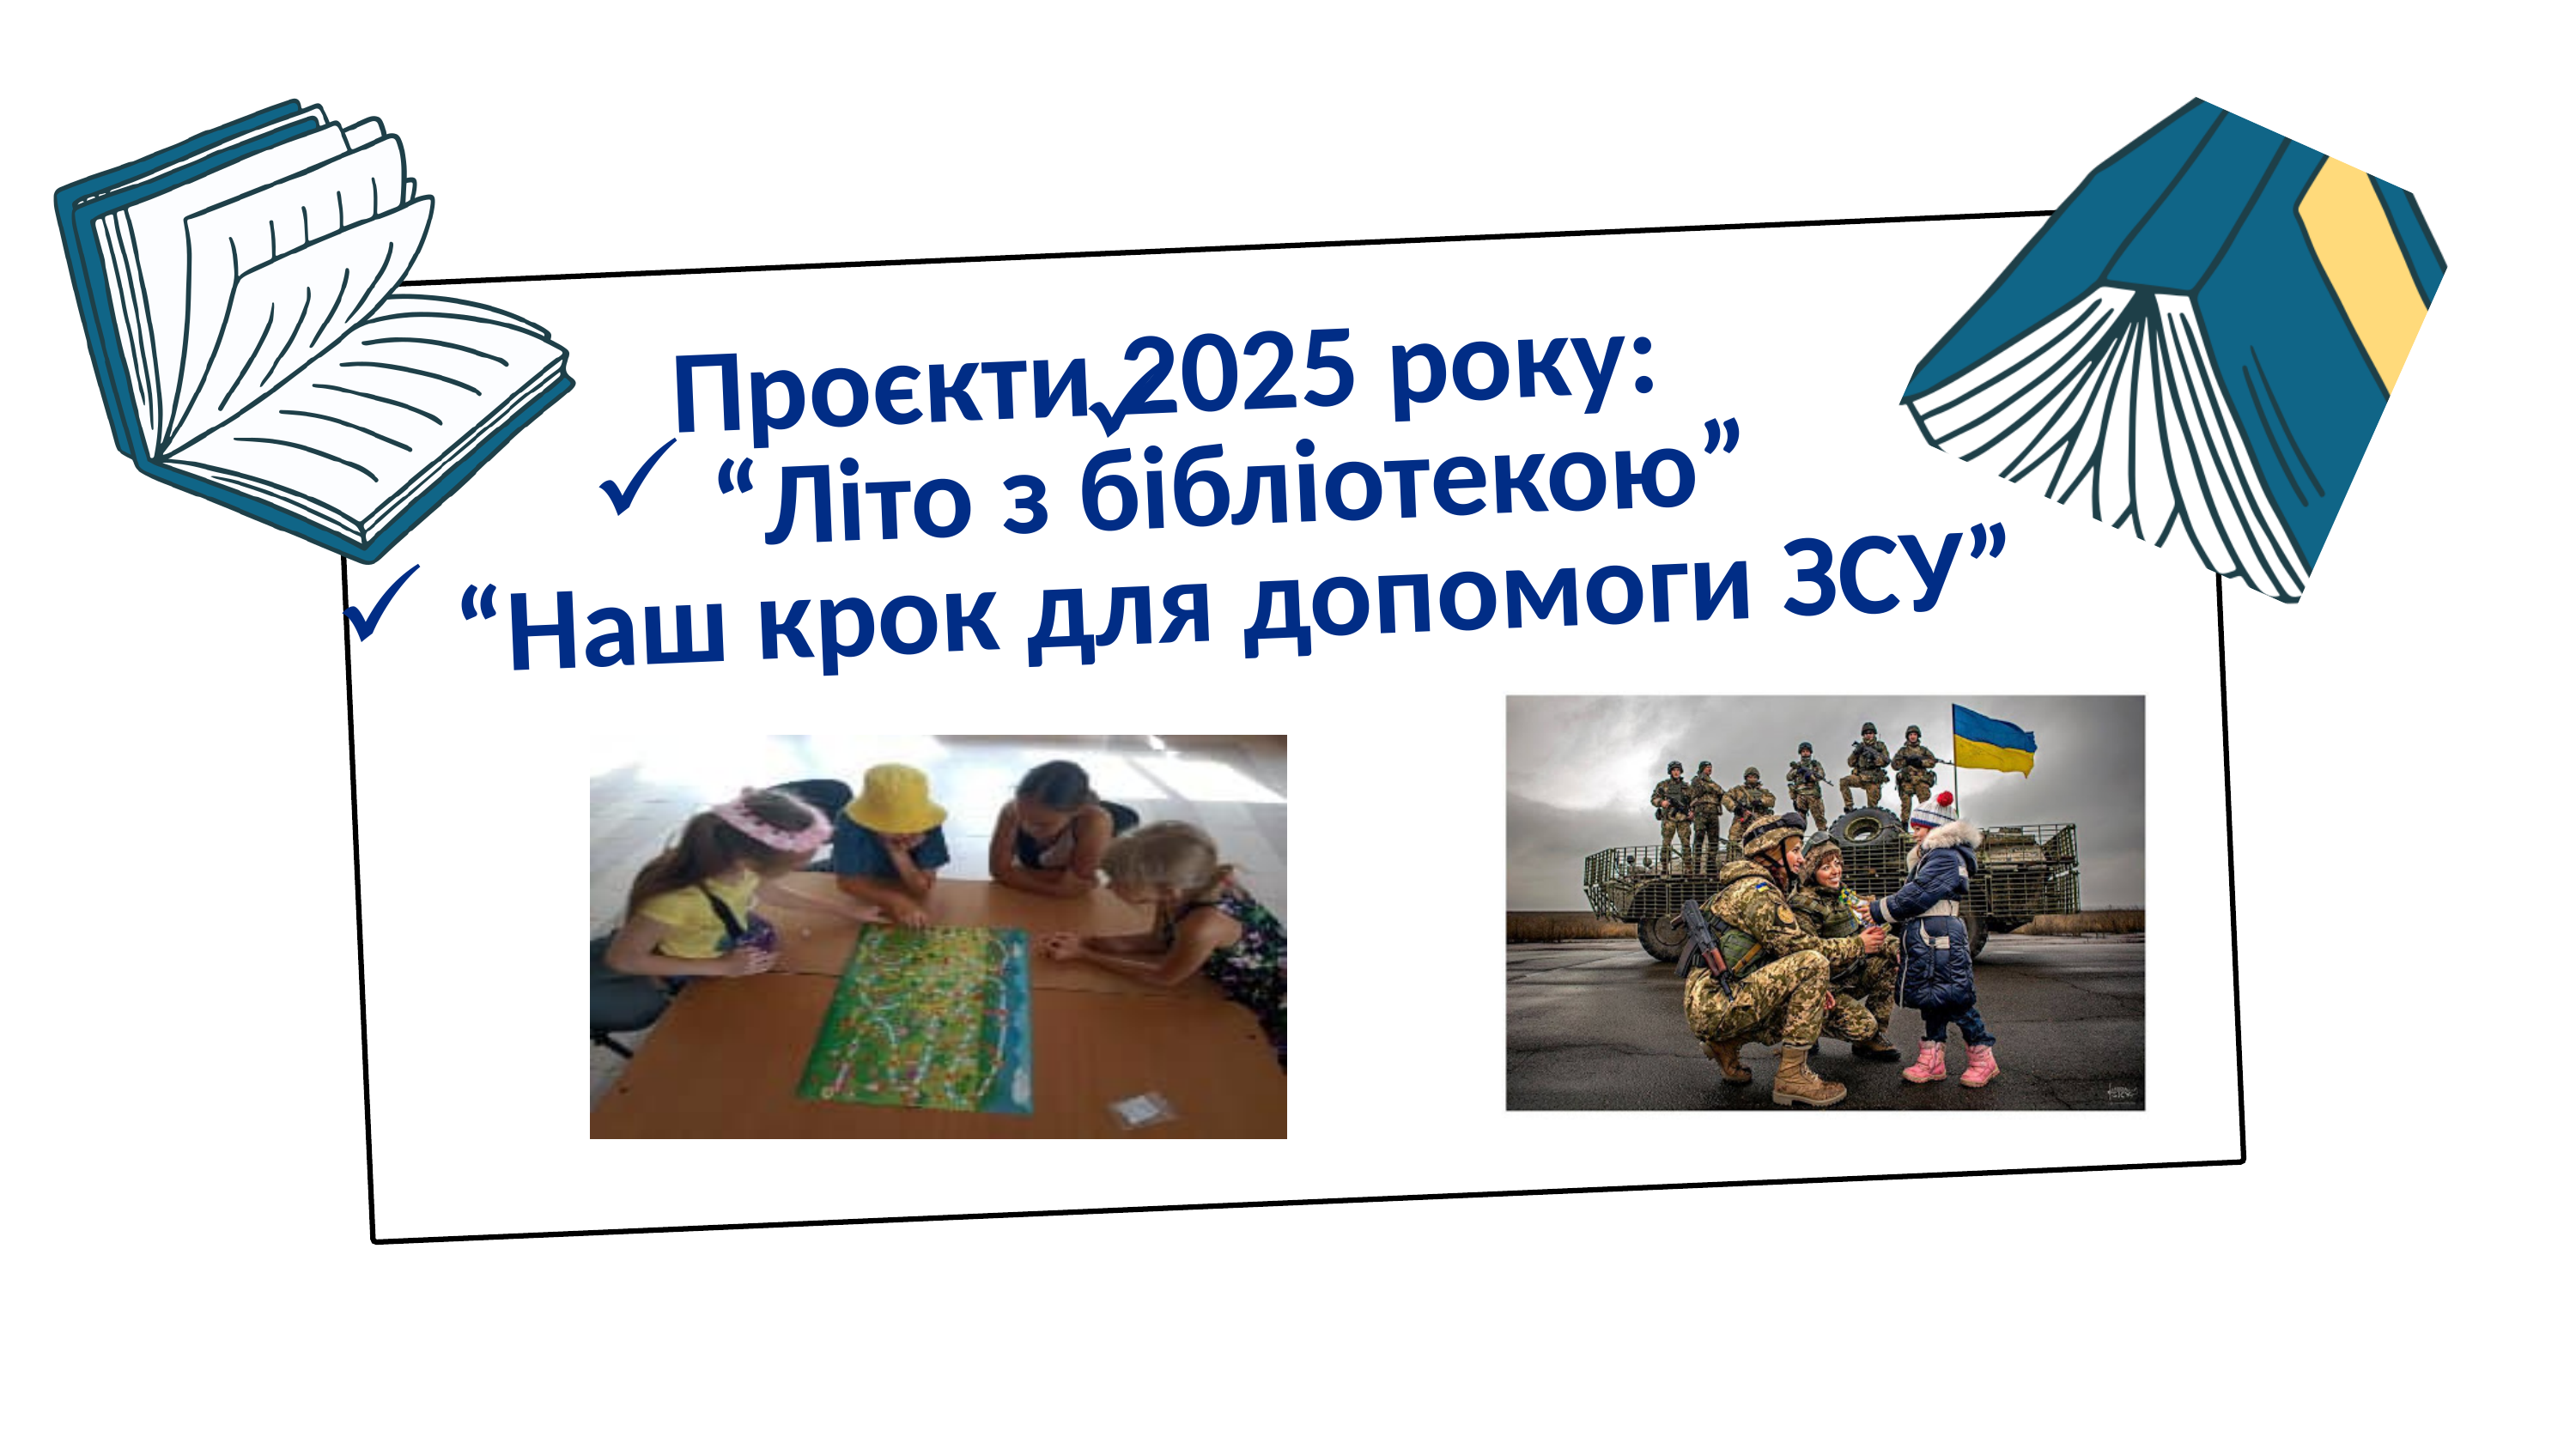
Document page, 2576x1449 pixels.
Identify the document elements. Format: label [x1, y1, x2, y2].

text_box [53, 98, 559, 548]
picture [590, 734, 1288, 1139]
text_box [71, 115, 577, 566]
text_box [1984, 37, 2470, 609]
text_box [266, 215, 2224, 1205]
picture [1492, 681, 2160, 1127]
